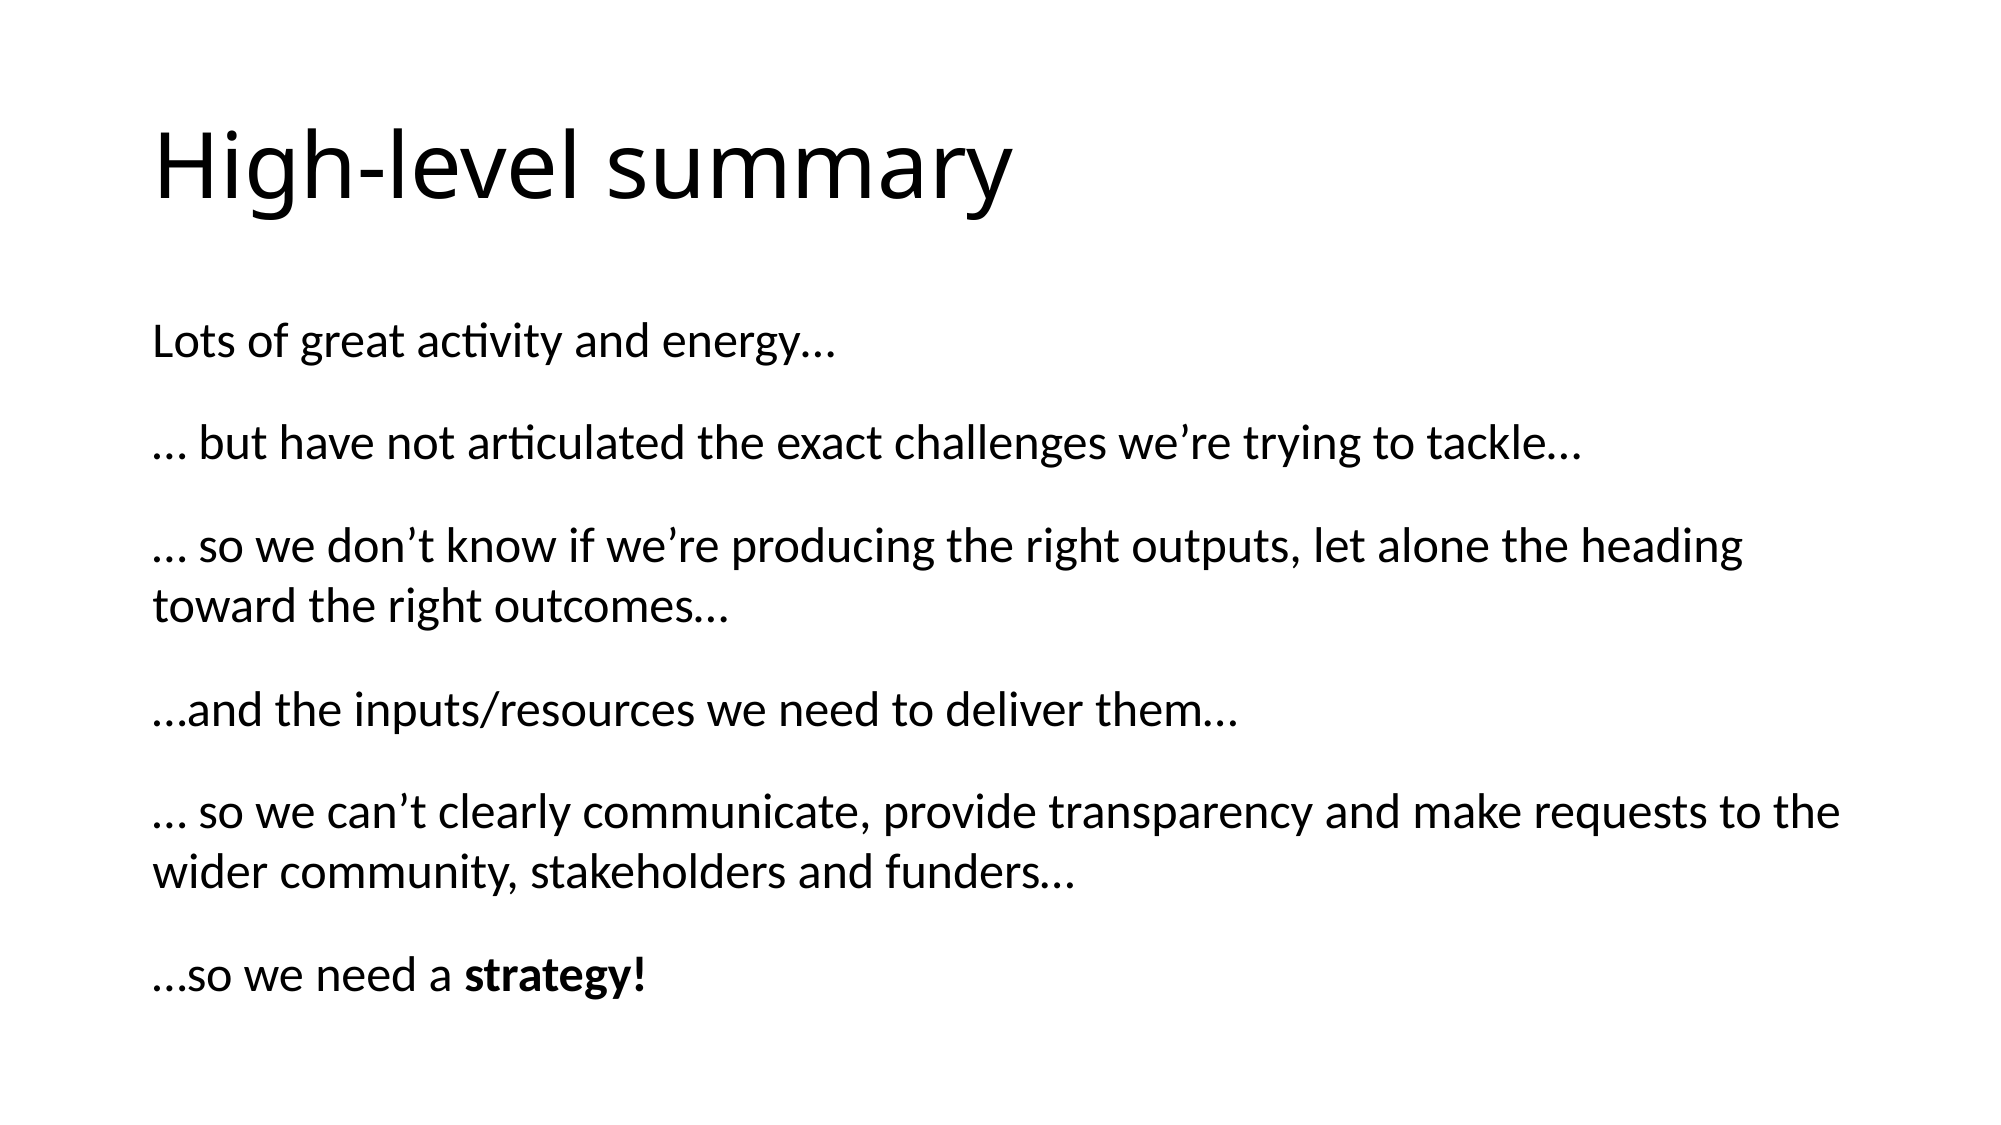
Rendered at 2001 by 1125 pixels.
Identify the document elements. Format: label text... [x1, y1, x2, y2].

list Lots of great activity and energy… … but have not articulated the exact challenges we’re trying to tackle… … so we don’t know if we’re producing the right outputs, let alone the heading toward the right outcomes… …and the inputs/resources we need to deliver them… … so we can’t clearly communicate, provide transparency and make requests to the wider community, stakeholders and funders… …so we need a strategy! [137, 299, 1863, 1014]
title High-level summary [137, 59, 1863, 278]
